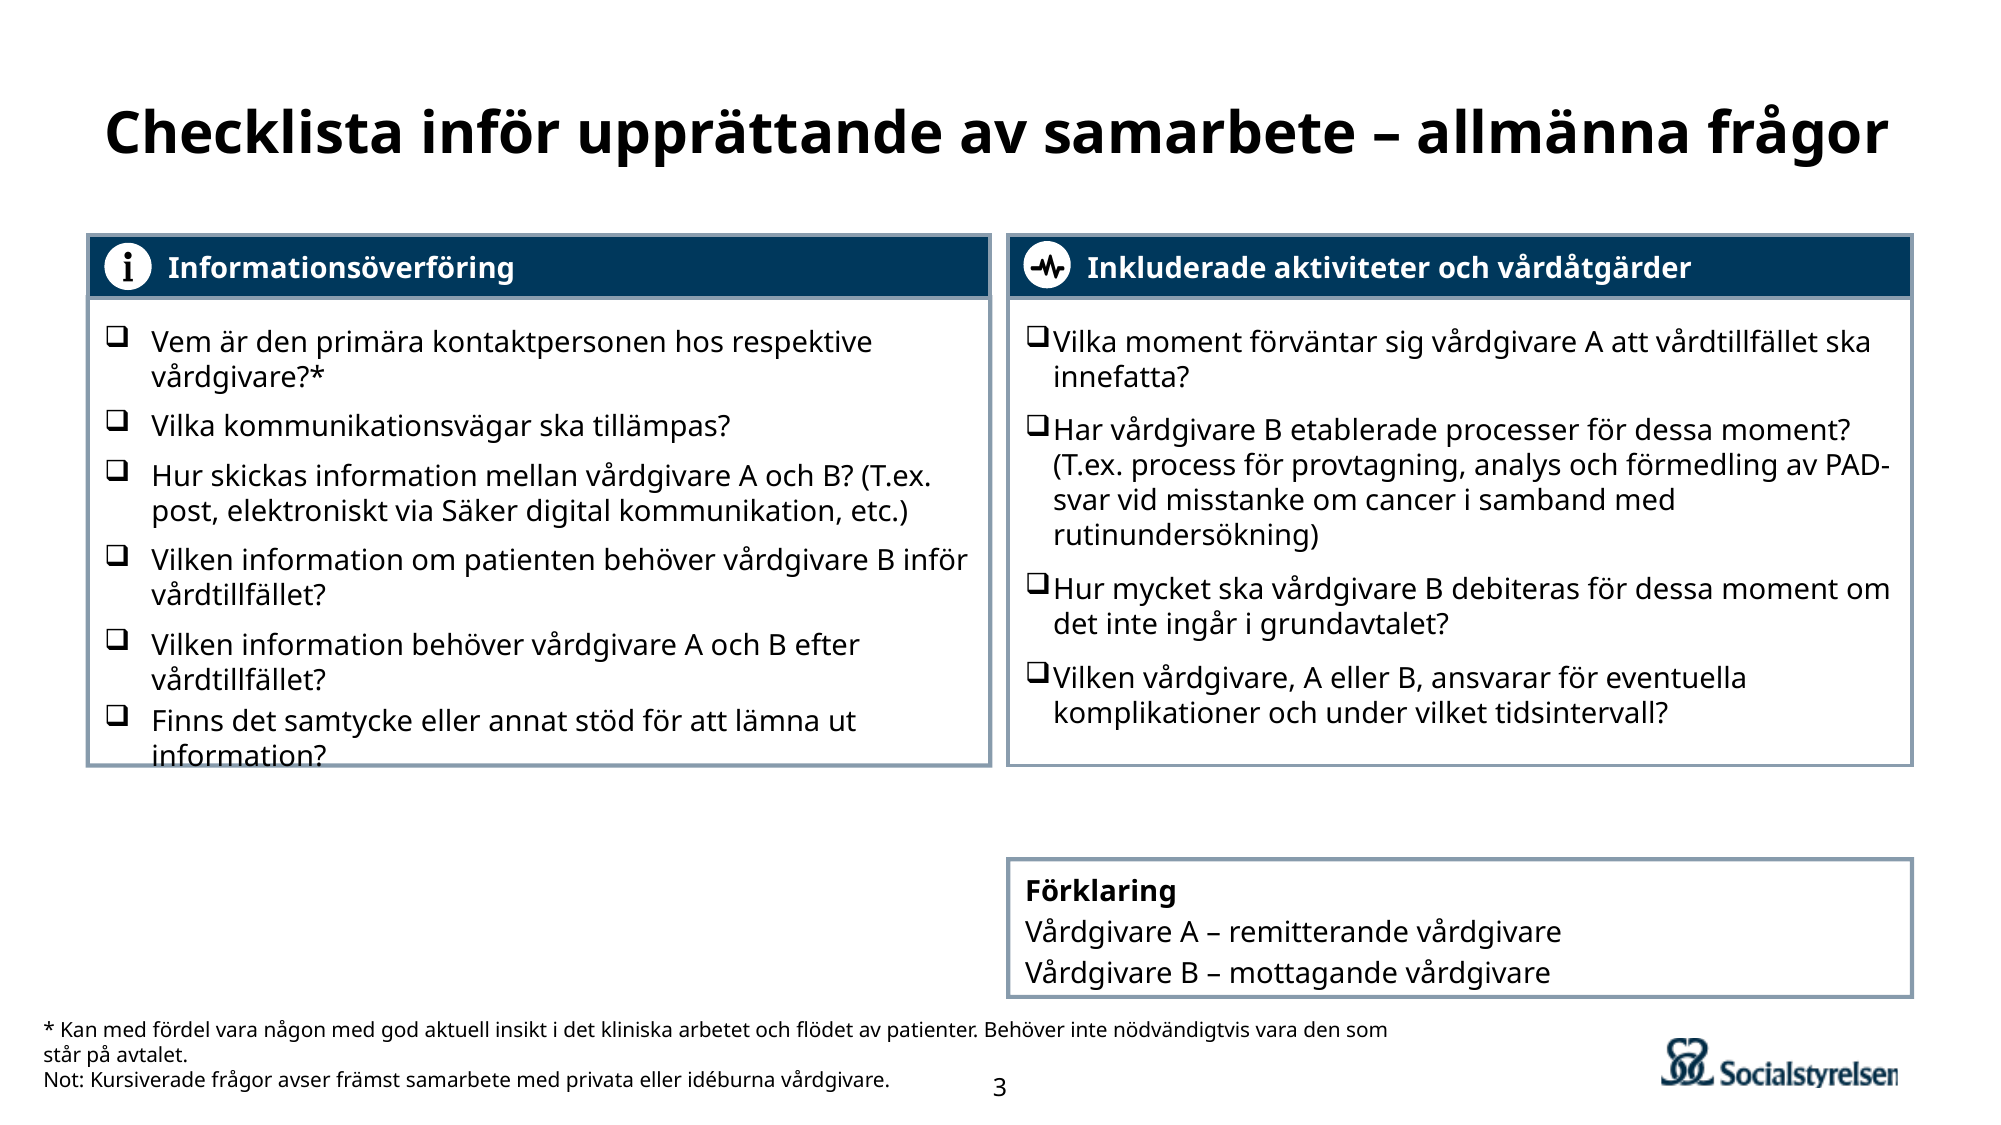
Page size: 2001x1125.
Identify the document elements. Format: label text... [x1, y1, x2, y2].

title Checklista inför upprättande av samarbete – allmänna frågor [104, 88, 1934, 308]
text_box [1033, 285, 1061, 290]
text_box [1007, 234, 1913, 299]
text_box Vem är den primära kontaktpersonen hos respektive vårdgivare?* Vilka kommunikationsvägar ska tillämpas? Hur skickas information mellan vårdgivare A och B? (T.ex. post, elektroniskt via Säker digital kommunikation, etc.) Vilken information om patienten behöver vårdgivare B inför vårdtillfället? Vilken information behöver vårdgivare A och B efter vårdtillfället? Finns det samtycke eller annat stöd för att lämna ut information? [104, 323, 975, 773]
text_box [1022, 240, 1072, 282]
picture [1029, 248, 1066, 285]
picture [110, 248, 147, 285]
text_box [1007, 299, 1913, 766]
text_box Informationsöverföring [168, 240, 800, 293]
text_box [103, 249, 110, 284]
text_box [1007, 858, 1913, 998]
text_box Inkluderade aktiviteter och vårdåtgärder [1087, 240, 1719, 293]
text_box [87, 234, 991, 299]
text_box [87, 299, 991, 767]
text_box [111, 241, 145, 248]
text_box * Kan med fördel vara någon med god aktuell insikt i det kliniska arbetet och flödet av patienter. Behöver inte nödvändigtvis vara den som står på avtalet. Not: Kursiverade frågor avser främst samarbete med privata eller idéburna vårdgivare. [43, 1009, 1434, 1100]
text_box Vilka moment förväntar sig vårdgivare A att vårdtillfället ska innefatta? Har vårdgivare B etablerade processer för dessa moment? (T.ex. process för provtagning, analys och förmedling av PAD-svar vid misstanke om cancer i samband med rutinundersökning) Hur mycket ska vårdgivare B debiteras för dessa moment om det inte ingår i grundavtalet? Vilken vårdgivare, A eller B, ansvarar för eventuella komplikationer och under vilket tidsintervall? [1025, 323, 1896, 730]
slide_number 3 [923, 1058, 1077, 1118]
text_box [111, 285, 145, 292]
text_box Förklaring Vårdgivare A – remitterande vårdgivare Vårdgivare B – mottagande vårdgivare [1025, 871, 1896, 990]
text_box [147, 250, 153, 283]
